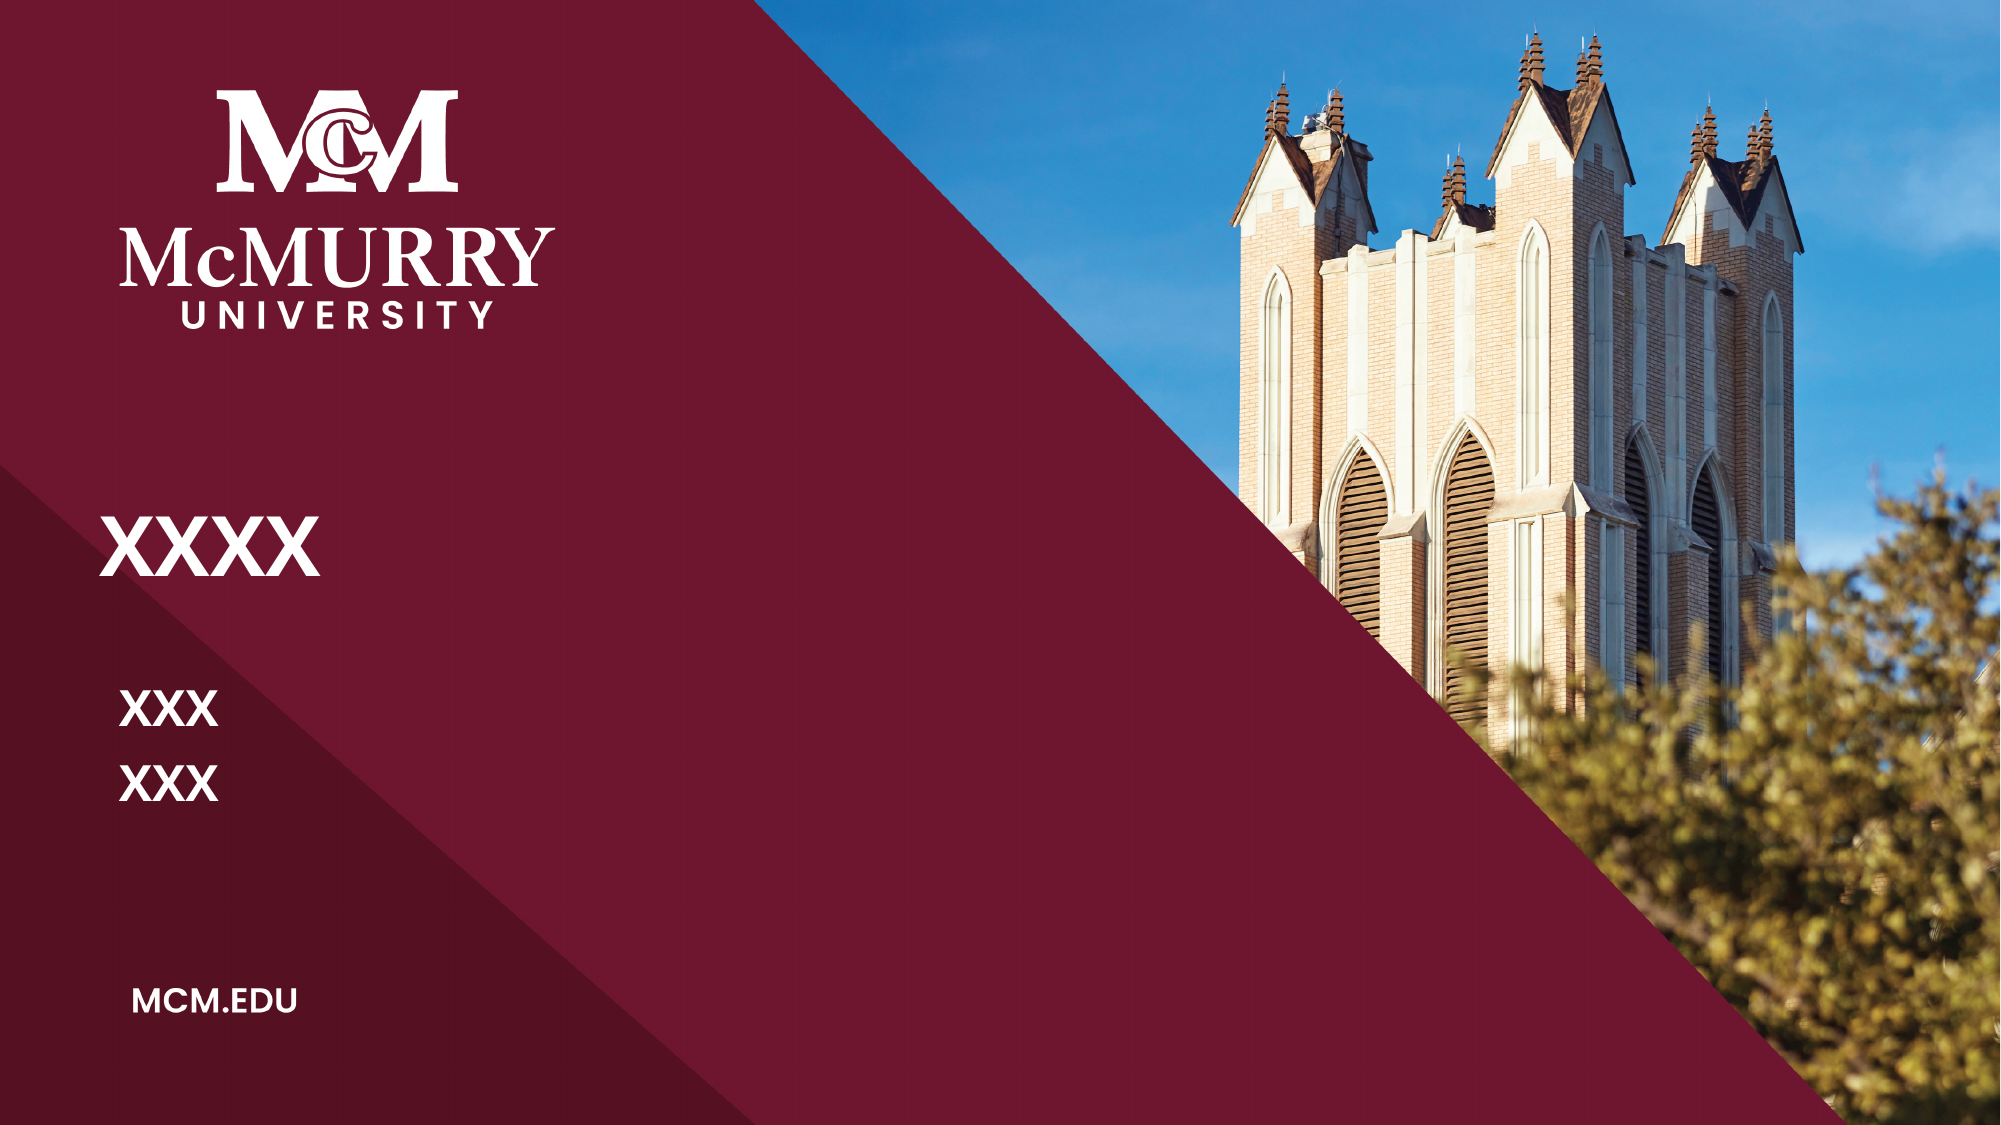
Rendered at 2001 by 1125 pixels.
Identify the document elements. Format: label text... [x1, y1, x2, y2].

title XXXX [84, 458, 1324, 601]
subtitle XXX XXX [103, 676, 1343, 834]
picture [0, 0, 2001, 1125]
